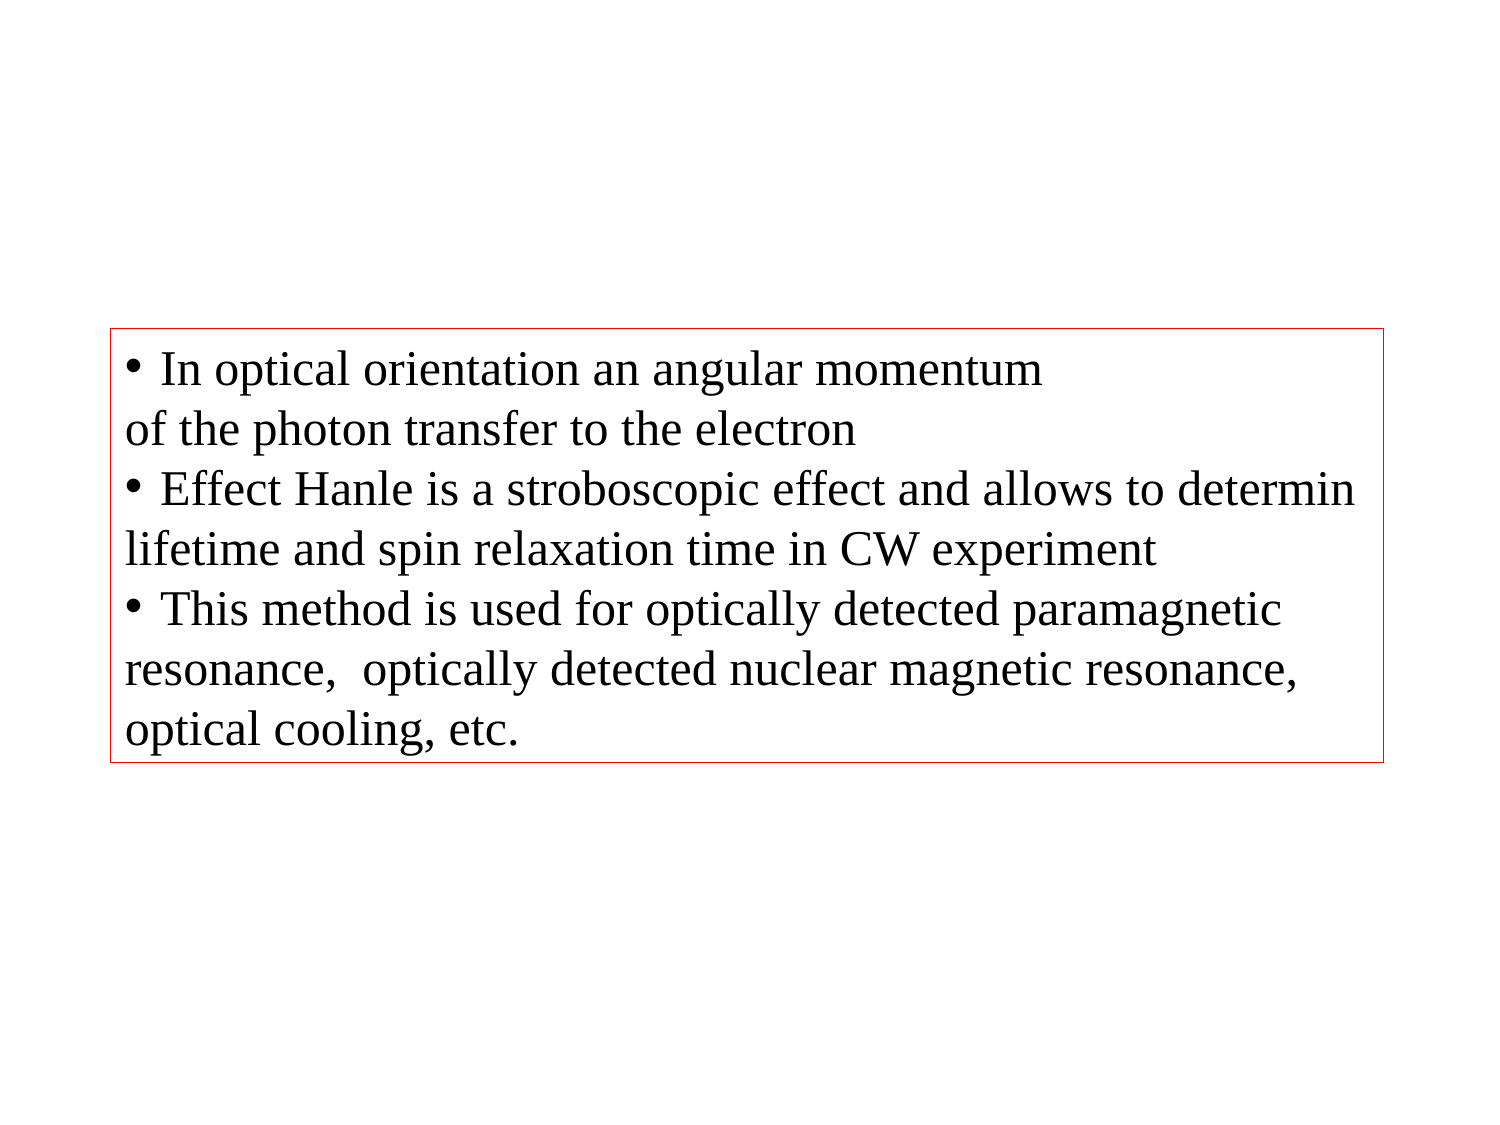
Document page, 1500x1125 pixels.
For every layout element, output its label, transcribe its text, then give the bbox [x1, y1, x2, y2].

text_box In optical orientation an angular momentum of the photon transfer to the electron Effect Hanle is a stroboscopic effect and allows to determin lifetime and spin relaxation time in CW experiment This method is used for optically detected paramagnetic resonance, optically detected nuclear magnetic resonance, optical cooling, etc. [110, 328, 1384, 763]
